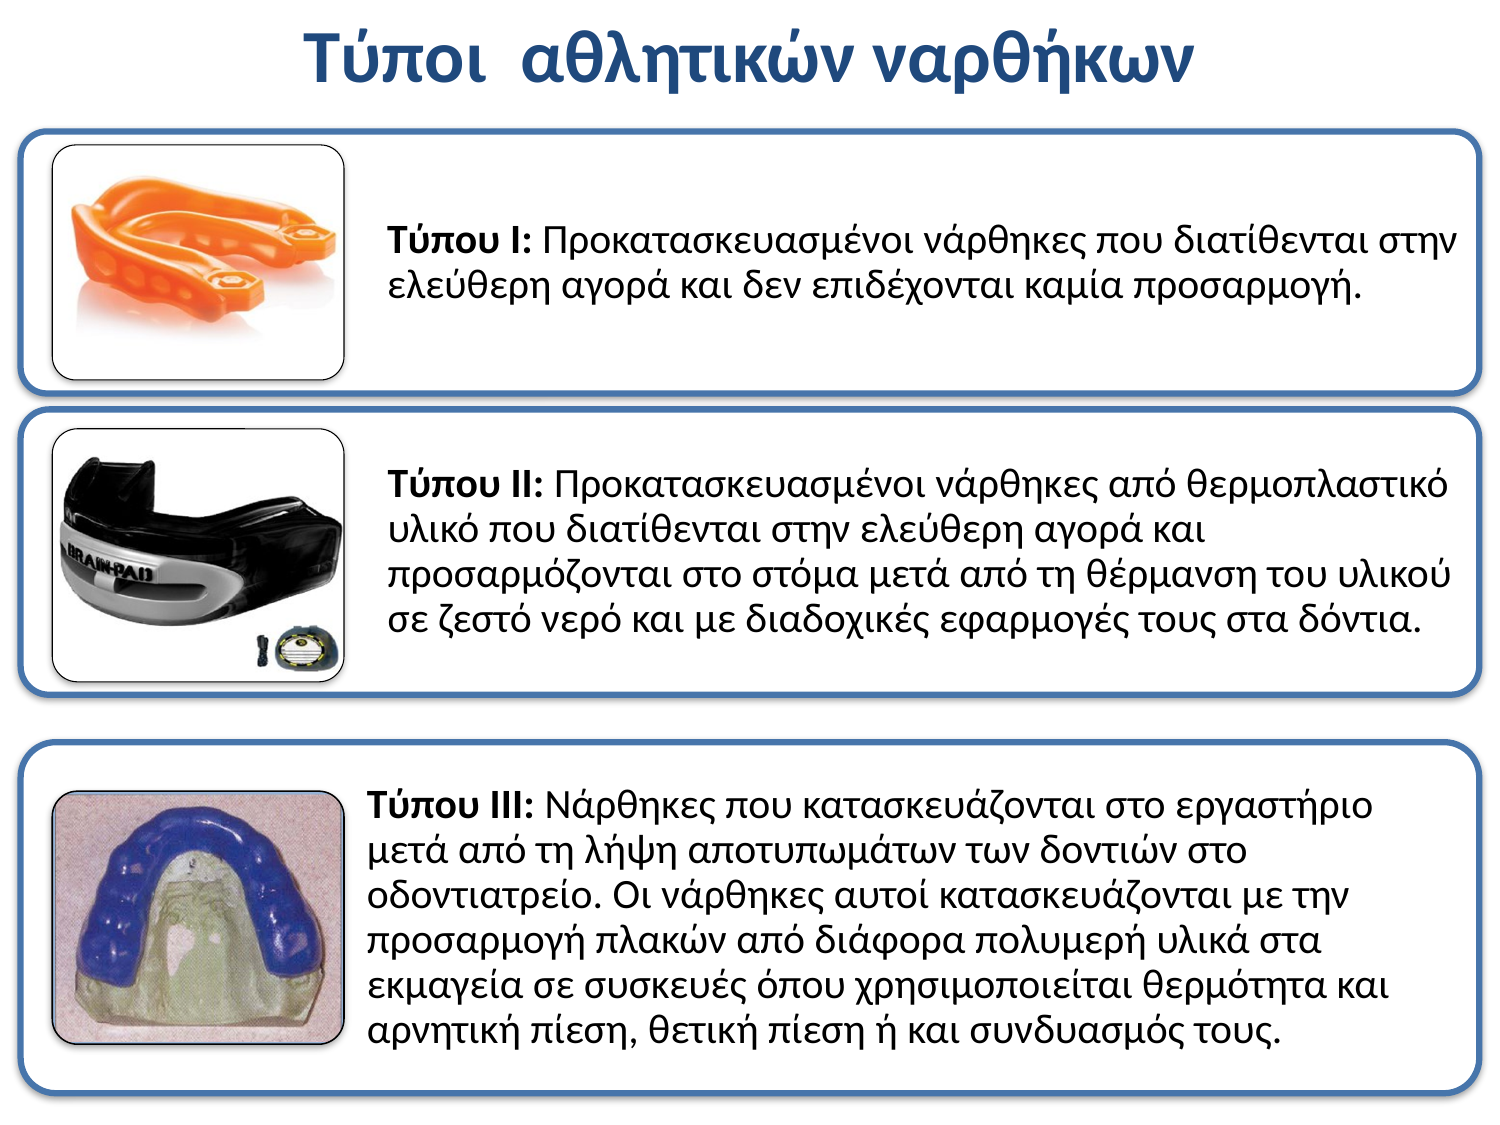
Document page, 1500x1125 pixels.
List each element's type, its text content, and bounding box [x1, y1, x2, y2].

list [20, 131, 1480, 1095]
title Τύποι αθλητικών ναρθήκων [75, 0, 1425, 126]
